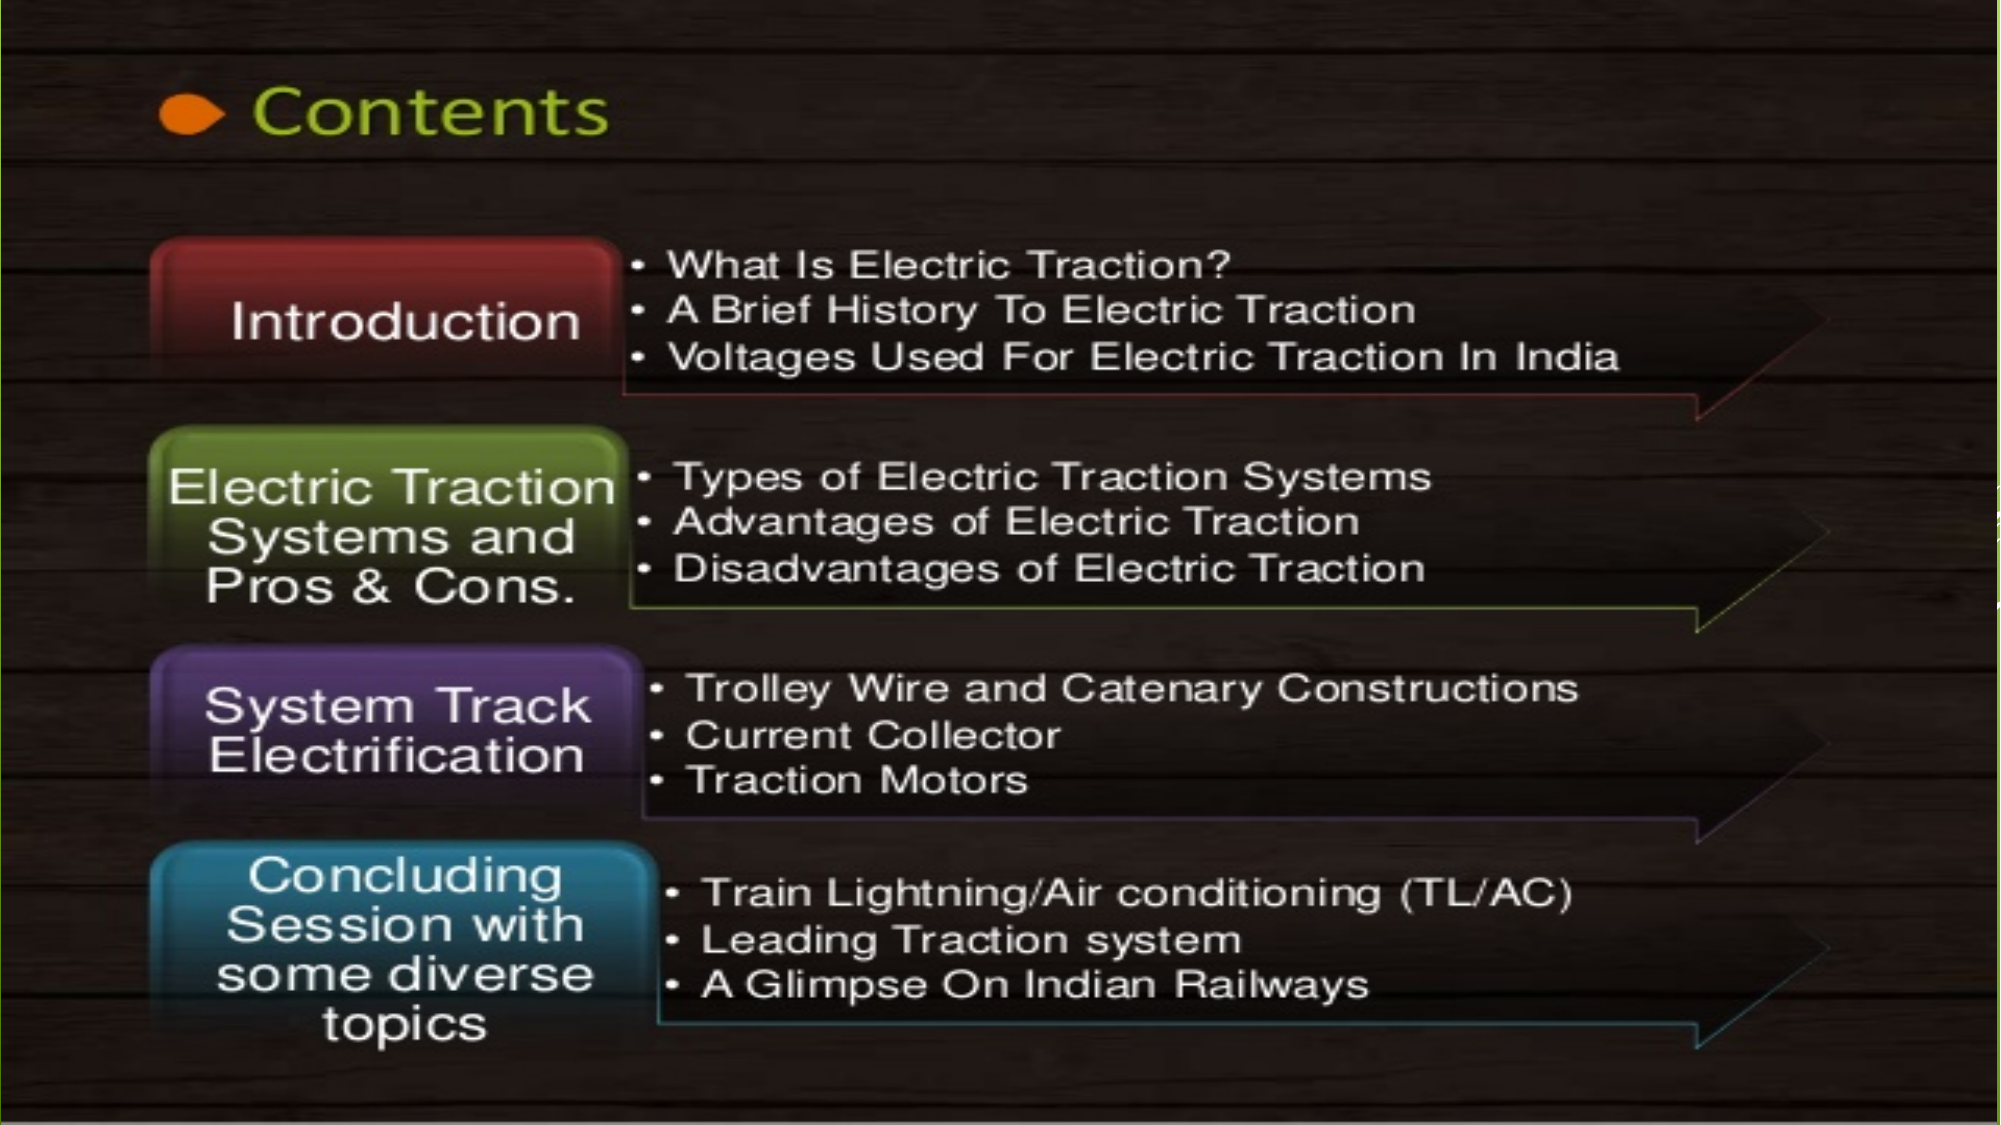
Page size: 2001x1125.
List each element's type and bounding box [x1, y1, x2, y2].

list [0, 0, 1997, 1125]
